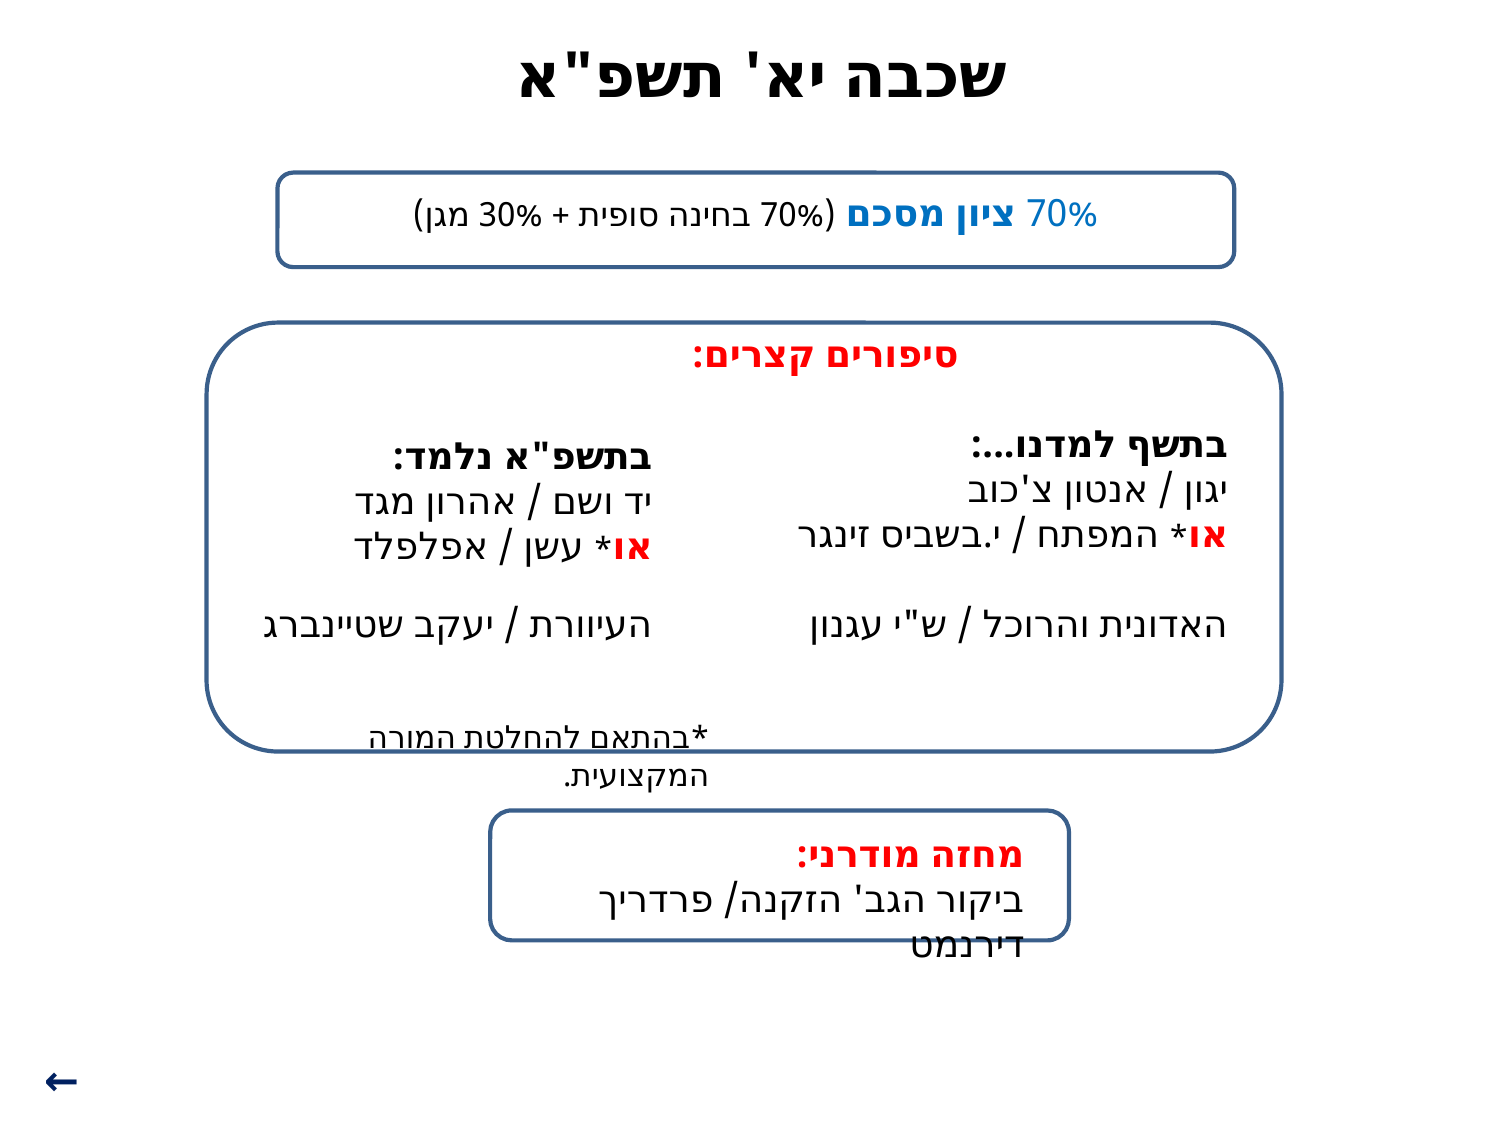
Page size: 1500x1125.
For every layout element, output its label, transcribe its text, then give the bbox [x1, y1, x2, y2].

text_box ← [29, 1046, 148, 1112]
text_box שכבה יא' תשפ"א [123, 42, 1399, 102]
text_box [489, 810, 1070, 941]
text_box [206, 172, 1282, 764]
